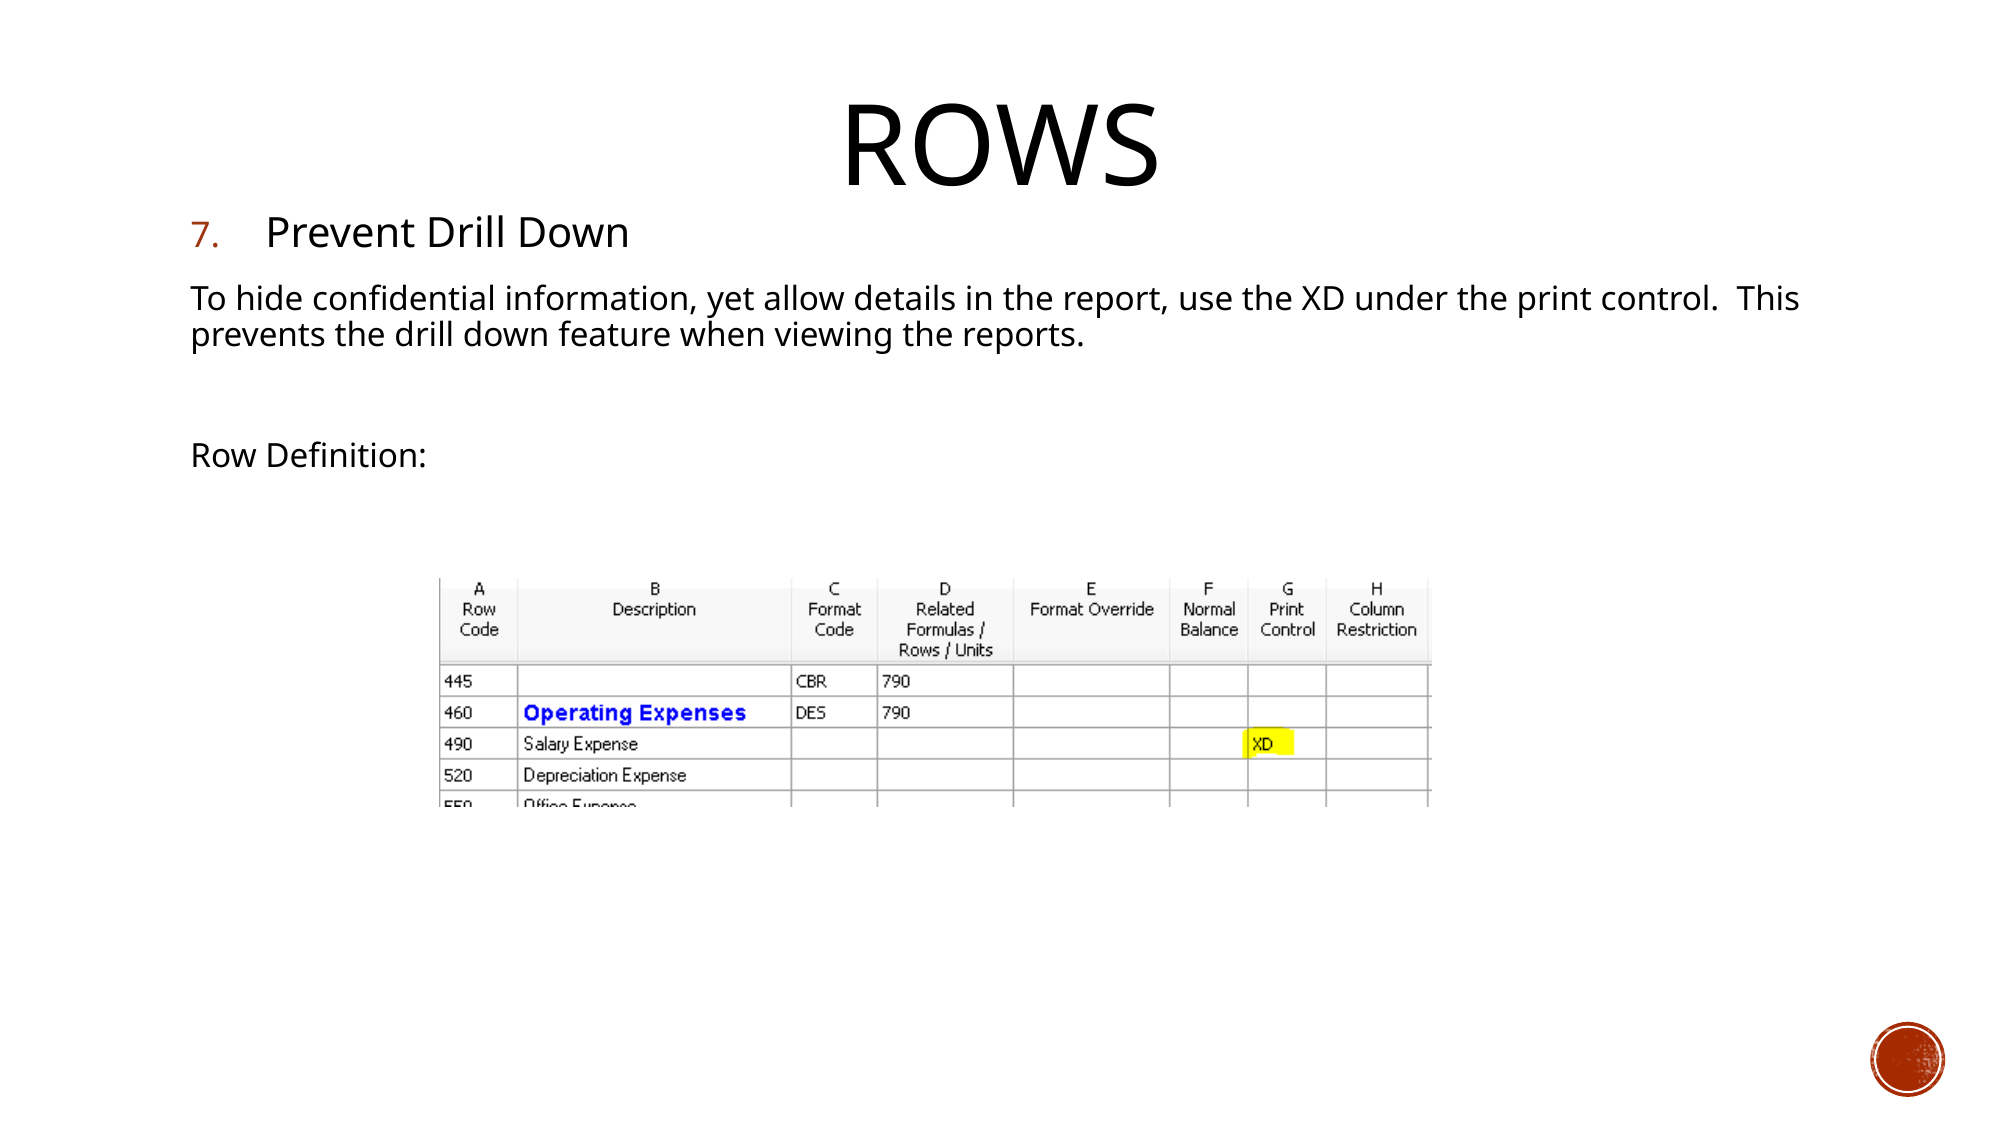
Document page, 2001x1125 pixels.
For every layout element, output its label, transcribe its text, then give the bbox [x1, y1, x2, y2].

title Rows [175, 79, 1826, 204]
picture [439, 578, 1432, 807]
list Prevent Drill Down To hide confidential information, yet allow details in the report, use the XD under the print control. This prevents the drill down feature when viewing the reports. Row Definition: [175, 204, 1826, 1013]
